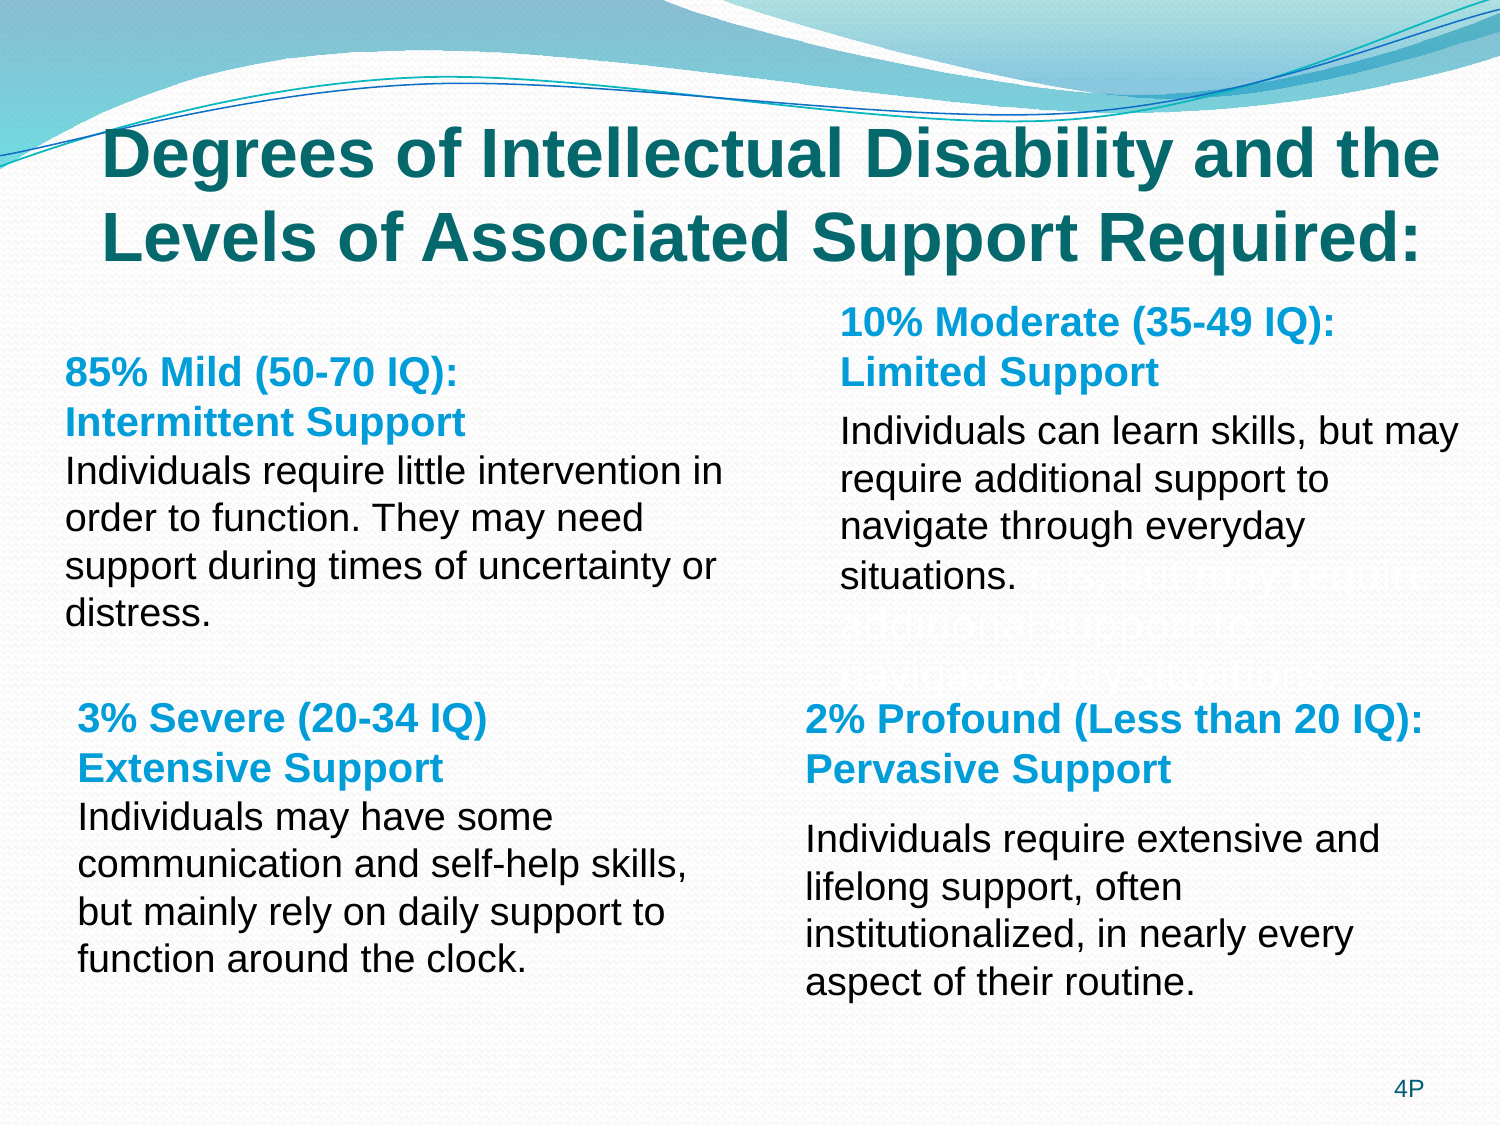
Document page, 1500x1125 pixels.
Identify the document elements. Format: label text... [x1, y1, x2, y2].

title Degrees of Intellectual Disability and the Levels of Associated Support Required: [96, 87, 1447, 275]
text_box 10% Moderate (35-49 IQ): Limited Support Individuals can learn skills, but may require additional support to navigate through everyday situations. n ls, but may require additional support to navigaveryday situations. [825, 287, 1492, 706]
text_box 3% Severe (20-34 IQ) Extensive Support Individuals may have some communication and self-help skills, but mainly rely on daily support to function around the clock. [62, 683, 706, 988]
text_box 2% Profound (Less than 20 IQ): Pervasive Support Individuals require extensive and lifelong support, often institutionalized, in nearly every aspect of their routine. [790, 684, 1470, 1011]
text_box 85% Mild (50-70 IQ): Intermittent Support Individuals require little intervention in order to function. They may need support during times of uncertainty or distress. [49, 337, 800, 643]
slide_number 4P [1299, 1042, 1425, 1103]
